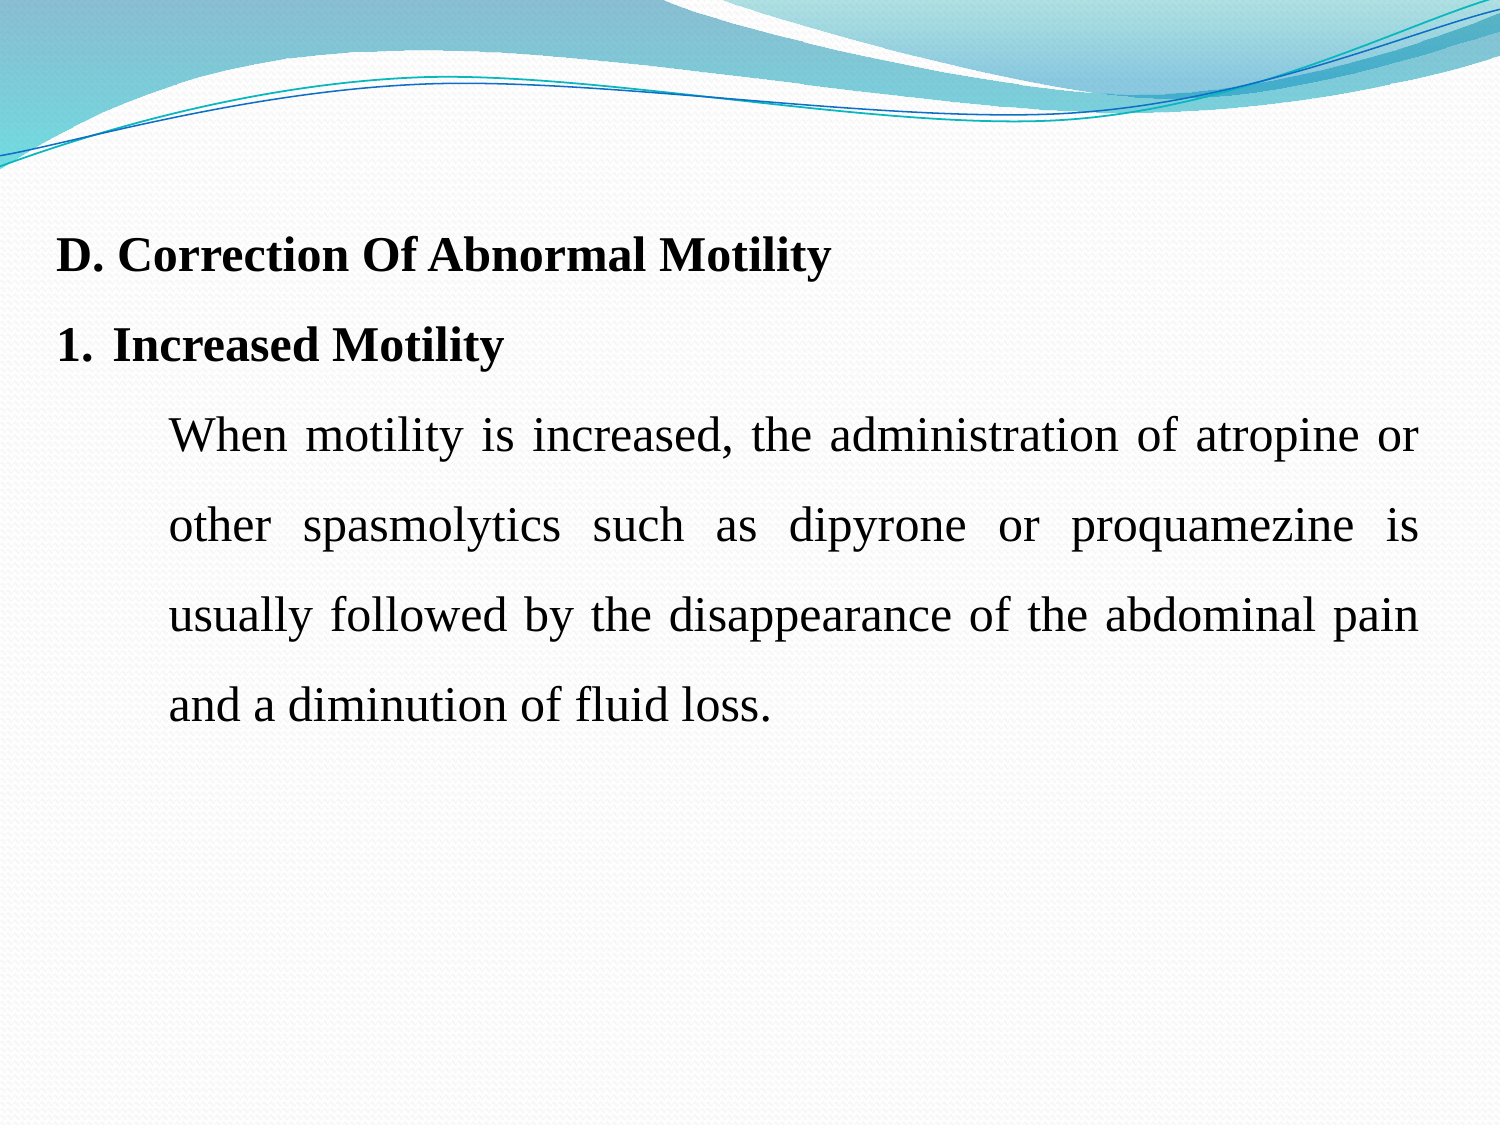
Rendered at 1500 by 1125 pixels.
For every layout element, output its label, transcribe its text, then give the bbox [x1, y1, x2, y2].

text_box D. Correction Of Abnormal Motility Increased Motility When motility is increased, the administration of atropine or other spasmolytics such as dipyrone or proquamezine is usually followed by the disappearance of the abdominal pain and a diminution of fluid loss. [41, 184, 1436, 830]
